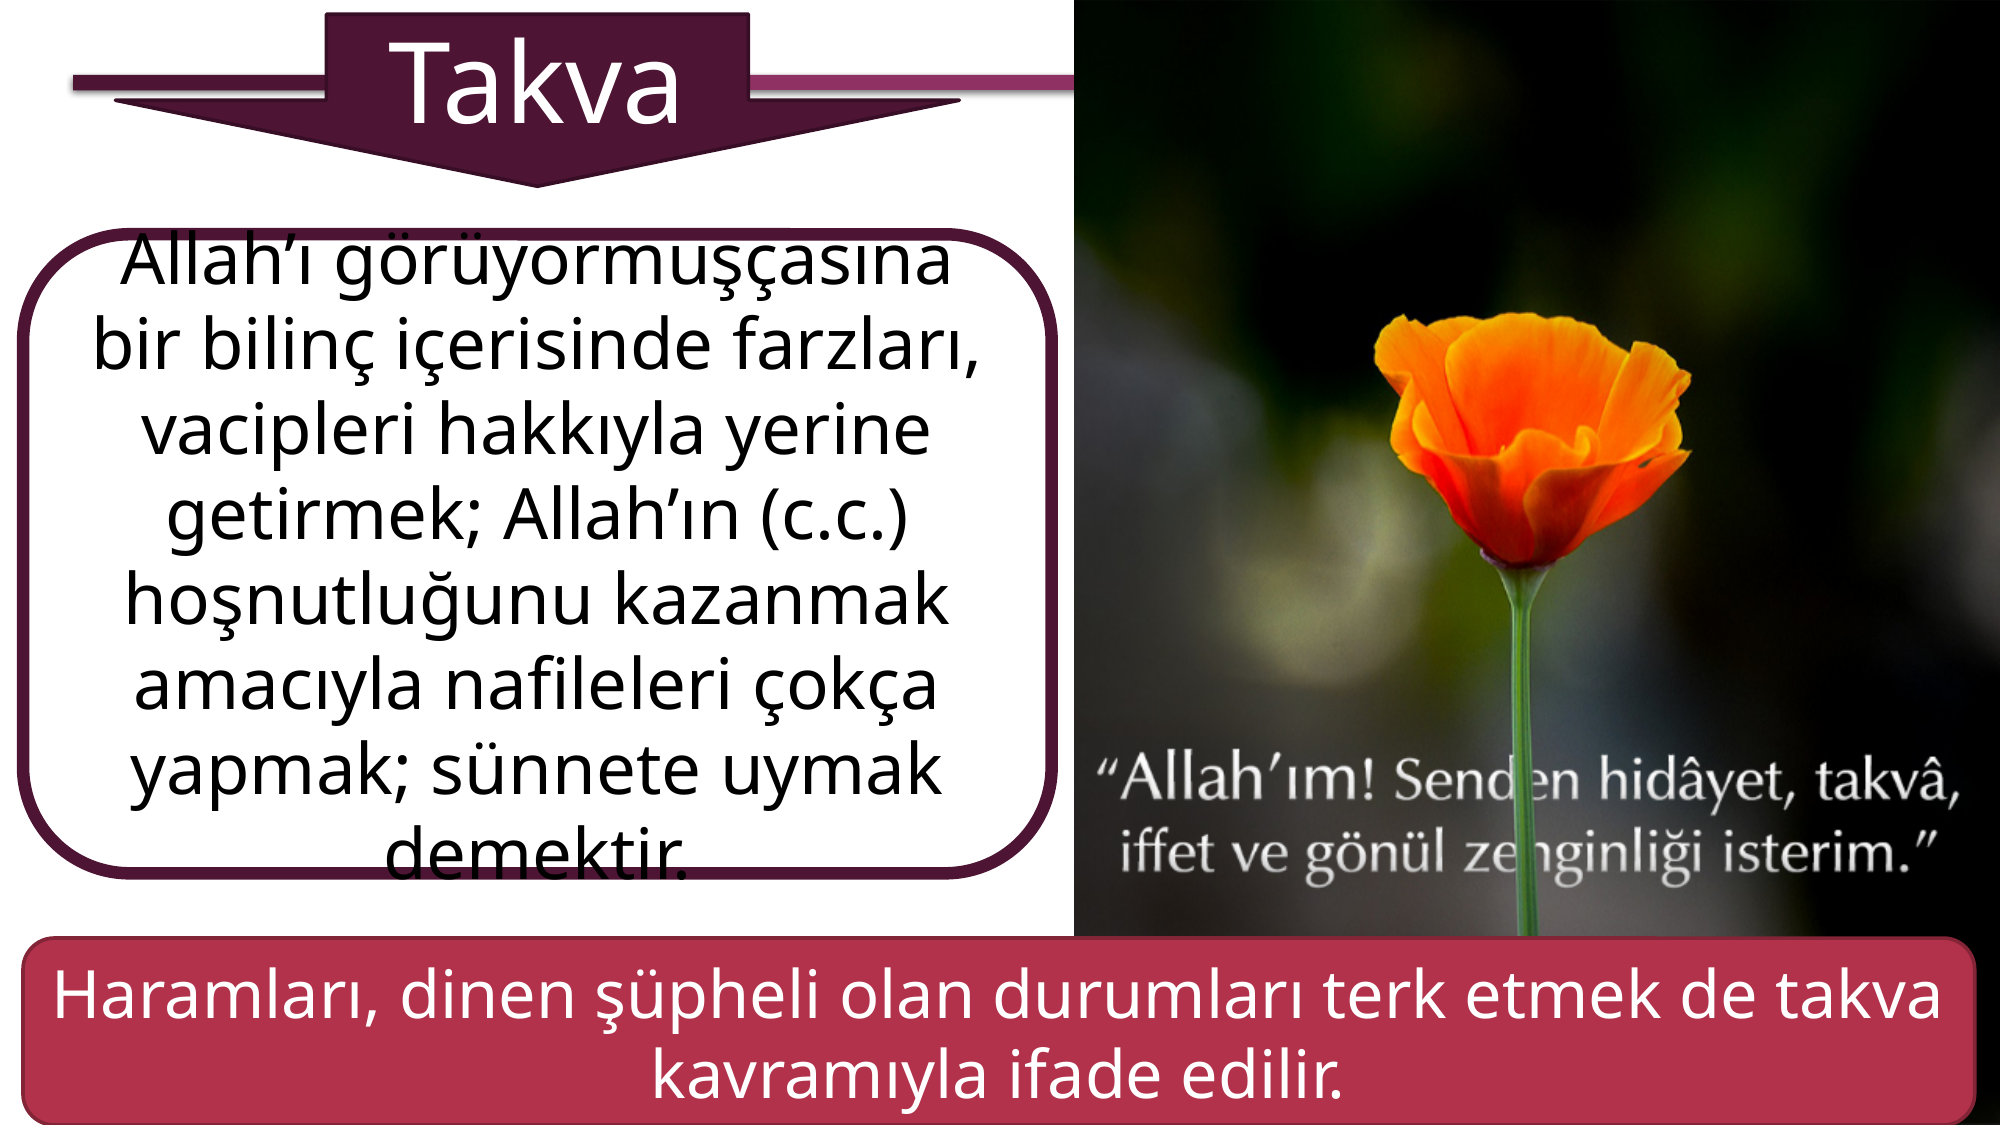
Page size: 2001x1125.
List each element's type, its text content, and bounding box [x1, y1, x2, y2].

text_box Takva [113, 12, 962, 189]
text_box Allah’ı görüyormuşçasına bir bilinç içerisinde farzları, vacipleri hakkıyla yerine getirmek; Allah’ın (c.c.) hoşnutluğunu kazanmak amacıyla nafileleri çokça yapmak; sünnete uymak demektir. [21, 232, 1054, 876]
text_box Haramları, dinen şüpheli olan durumları terk etmek de takva kavramıyla ifade edilir. [21, 936, 1068, 1125]
picture [1074, 0, 2000, 1125]
